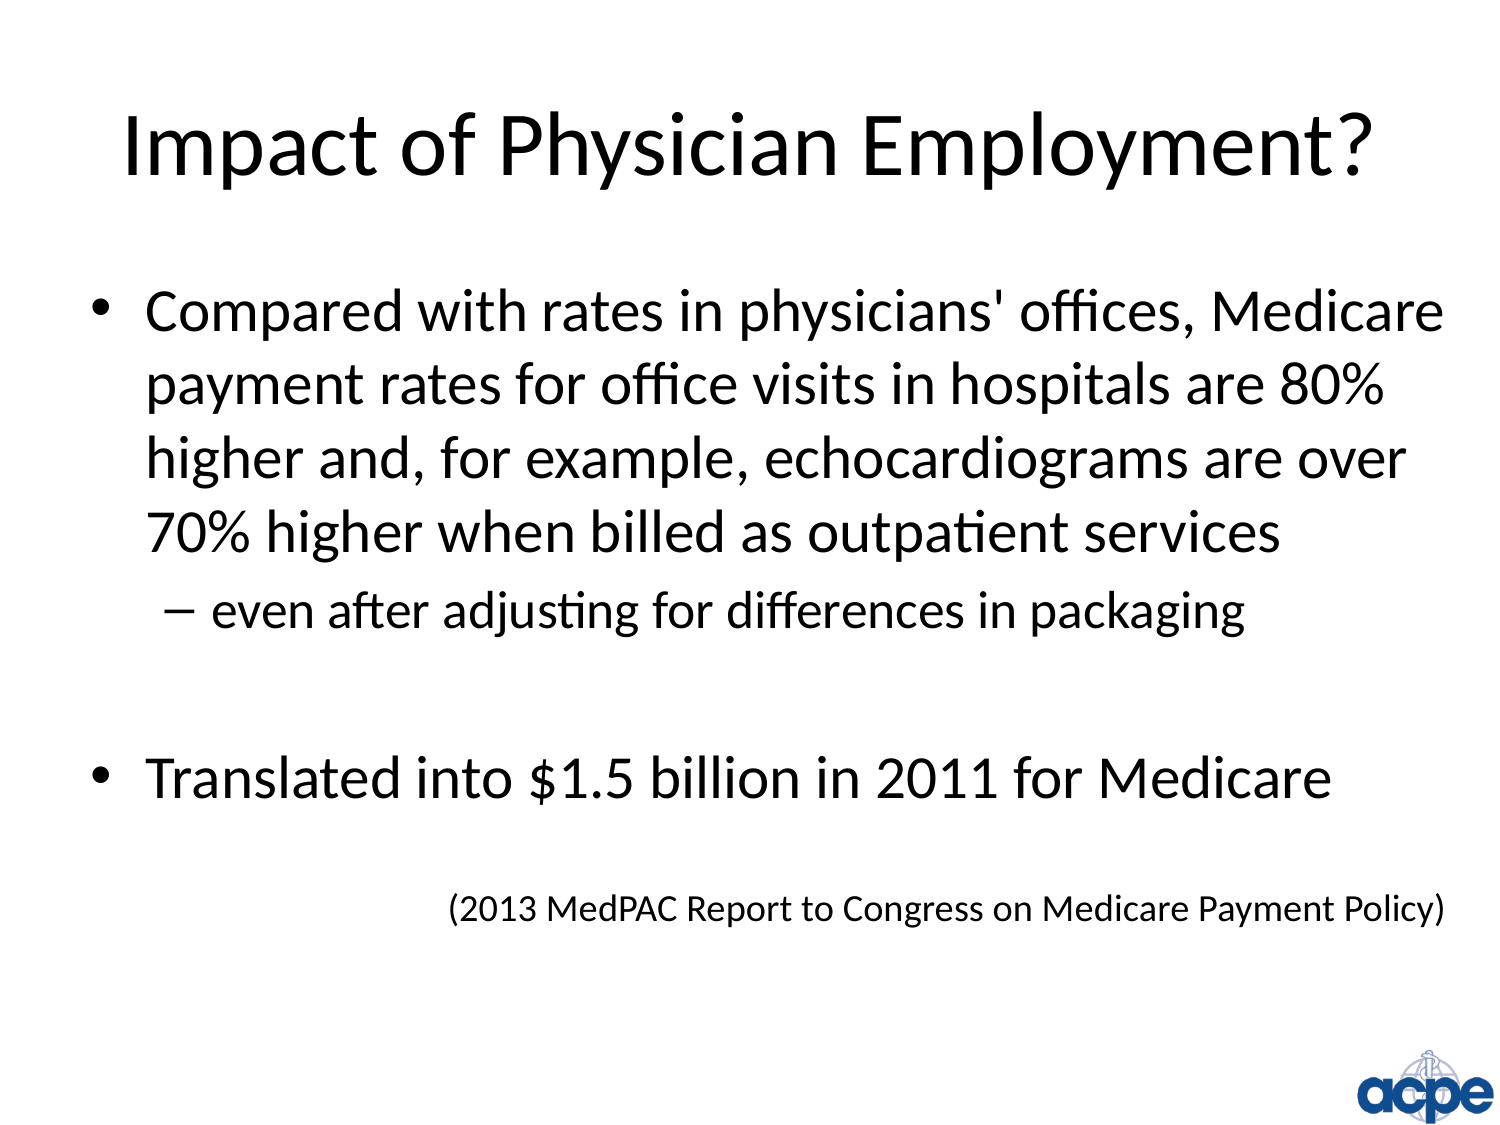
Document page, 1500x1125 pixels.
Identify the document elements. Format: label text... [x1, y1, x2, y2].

title Impact of Physician Employment? [75, 45, 1425, 233]
picture [1349, 1044, 1500, 1125]
list Compared with rates in physicians' offices, Medicare payment rates for office visits in hospitals are 80% higher and, for example, echocardiograms are over 70% higher when billed as outpatient services even after adjusting for differences in packaging Translated into $1.5 billion in 2011 for Medicare (2013 MedPAC Report to Congress on Medicare Payment Policy) [75, 262, 1463, 1005]
